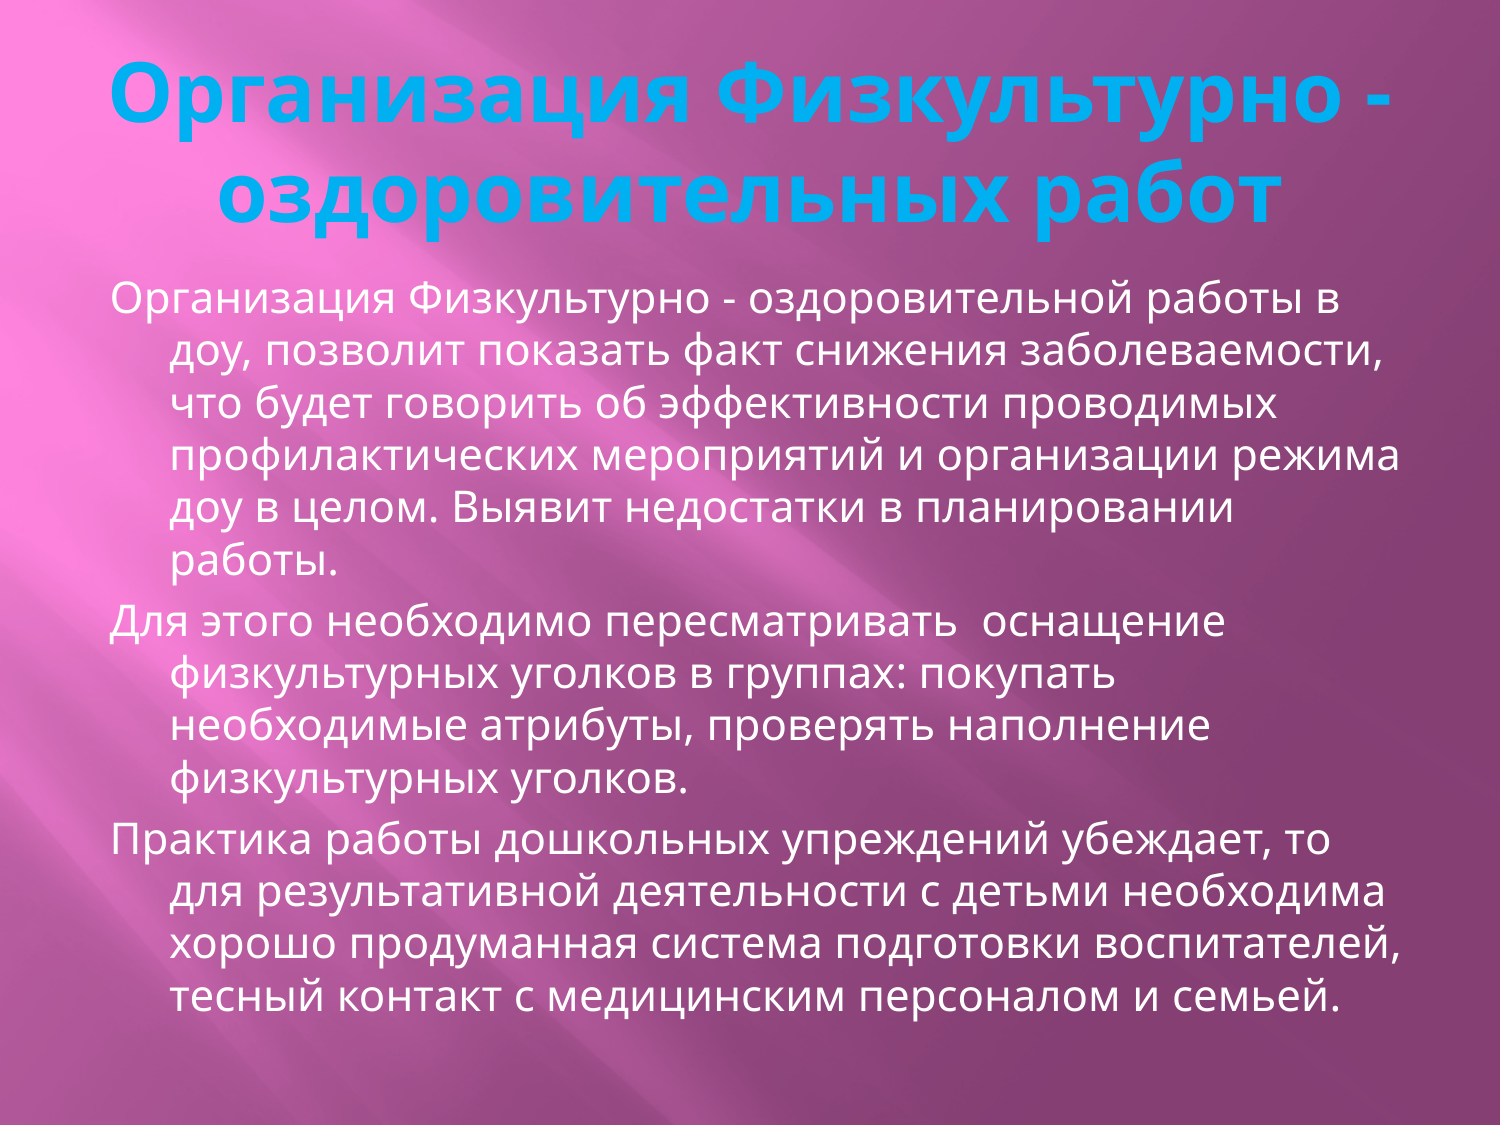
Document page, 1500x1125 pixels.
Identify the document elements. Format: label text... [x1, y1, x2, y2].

title Организация Физкультурно - оздоровительных работ [75, 45, 1425, 233]
list Организация Физкультурно - оздоровительной работы в доу, позволит показать факт снижения заболеваемости, что будет говорить об эффективности проводимых профилактических мероприятий и организации режима доу в целом. Выявит недостатки в планировании работы. Для этого необходимо пересматривать оснащение физкультурных уголков в группах: покупать необходимые атрибуты, проверять наполнение физкультурных уголков. Практика работы дошкольных упреждений убеждает, то для результативной деятельности с детьми необходима хорошо продуманная система подготовки воспитателей, тесный контакт с медицинским персоналом и семьей. [75, 262, 1425, 1035]
